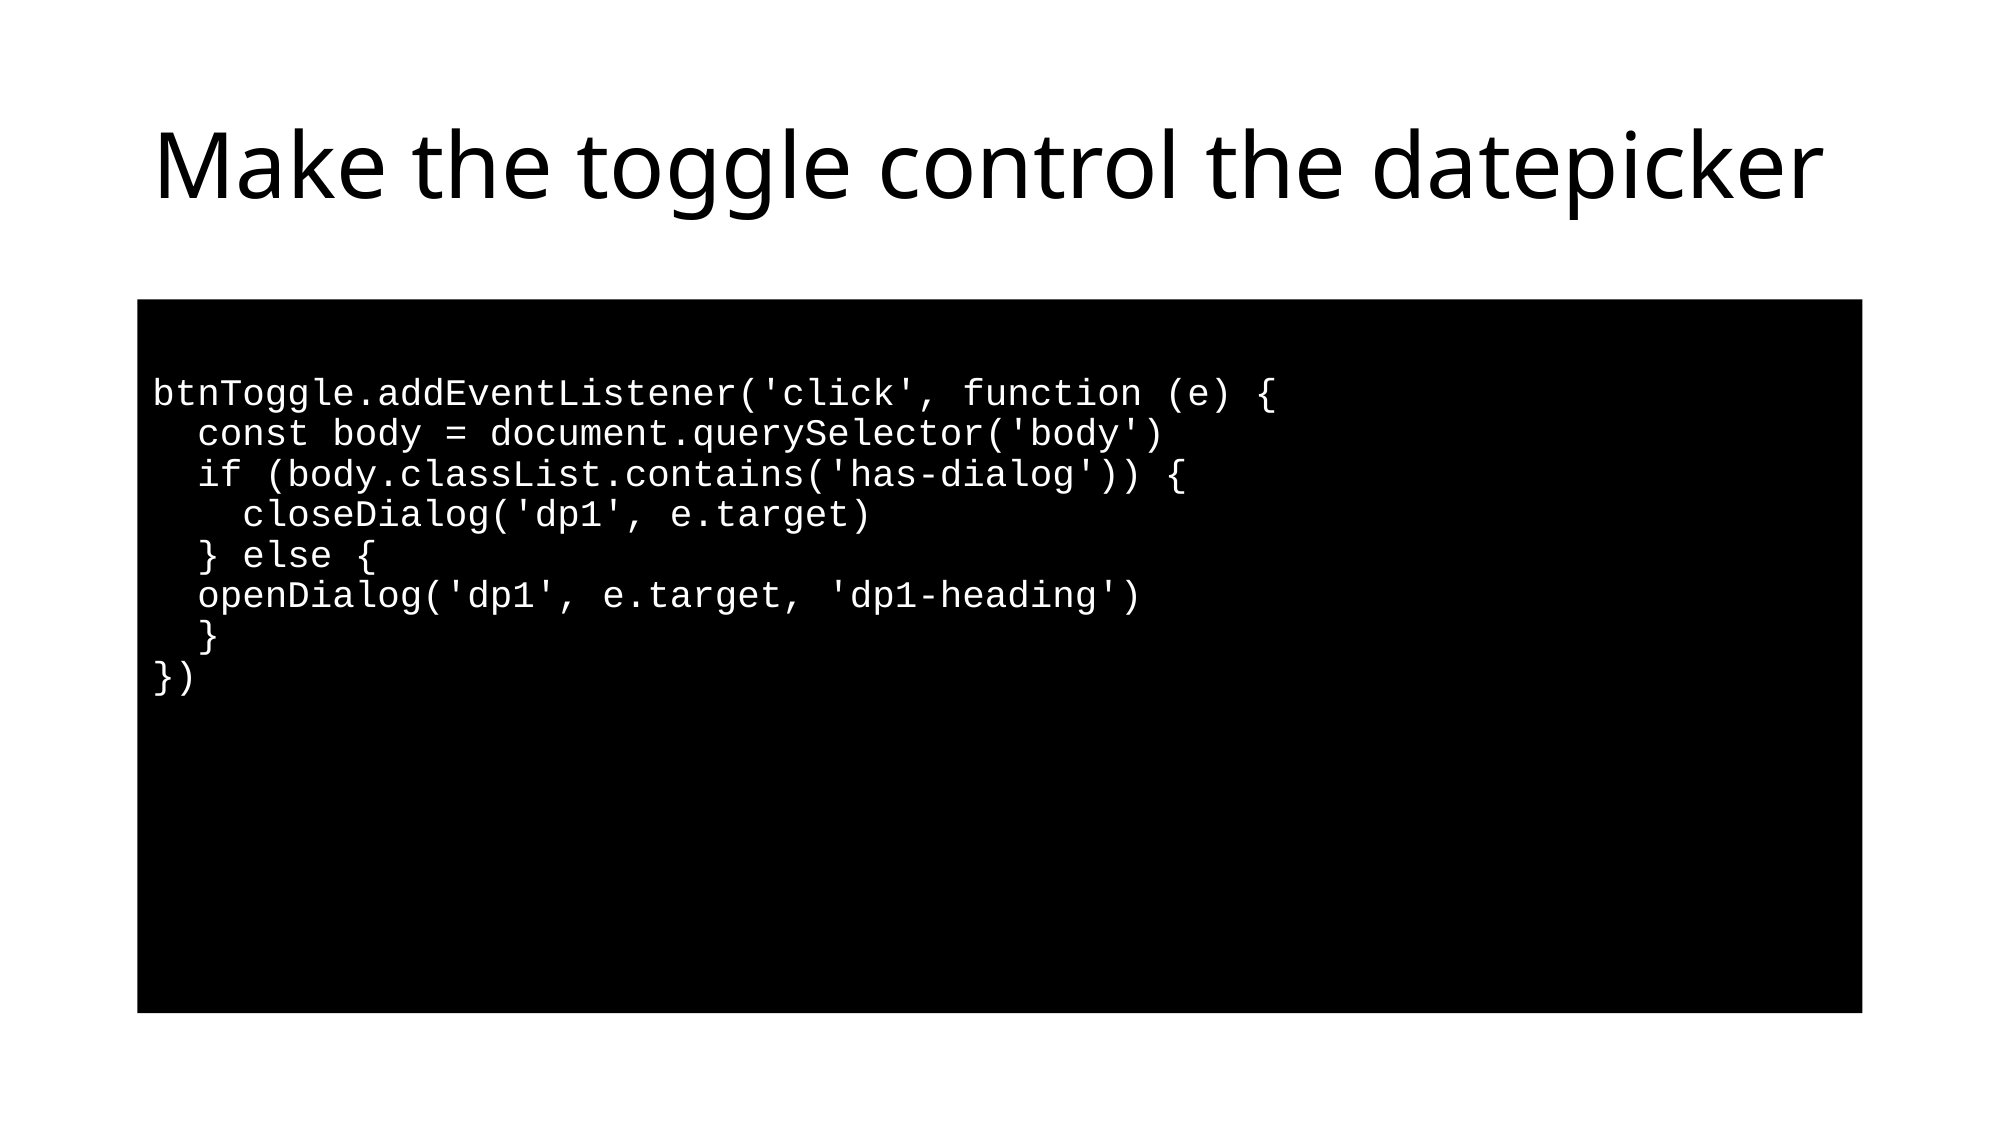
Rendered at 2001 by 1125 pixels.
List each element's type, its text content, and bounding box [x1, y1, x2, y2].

list btnToggle.addEventListener('click', function (e) { const body = document.querySelector('body') if (body.classList.contains('has-dialog')) { closeDialog('dp1', e.target) } else { openDialog('dp1', e.target, 'dp1-heading') } }) [137, 299, 1863, 1014]
title Make the toggle control the datepicker [137, 59, 1863, 278]
